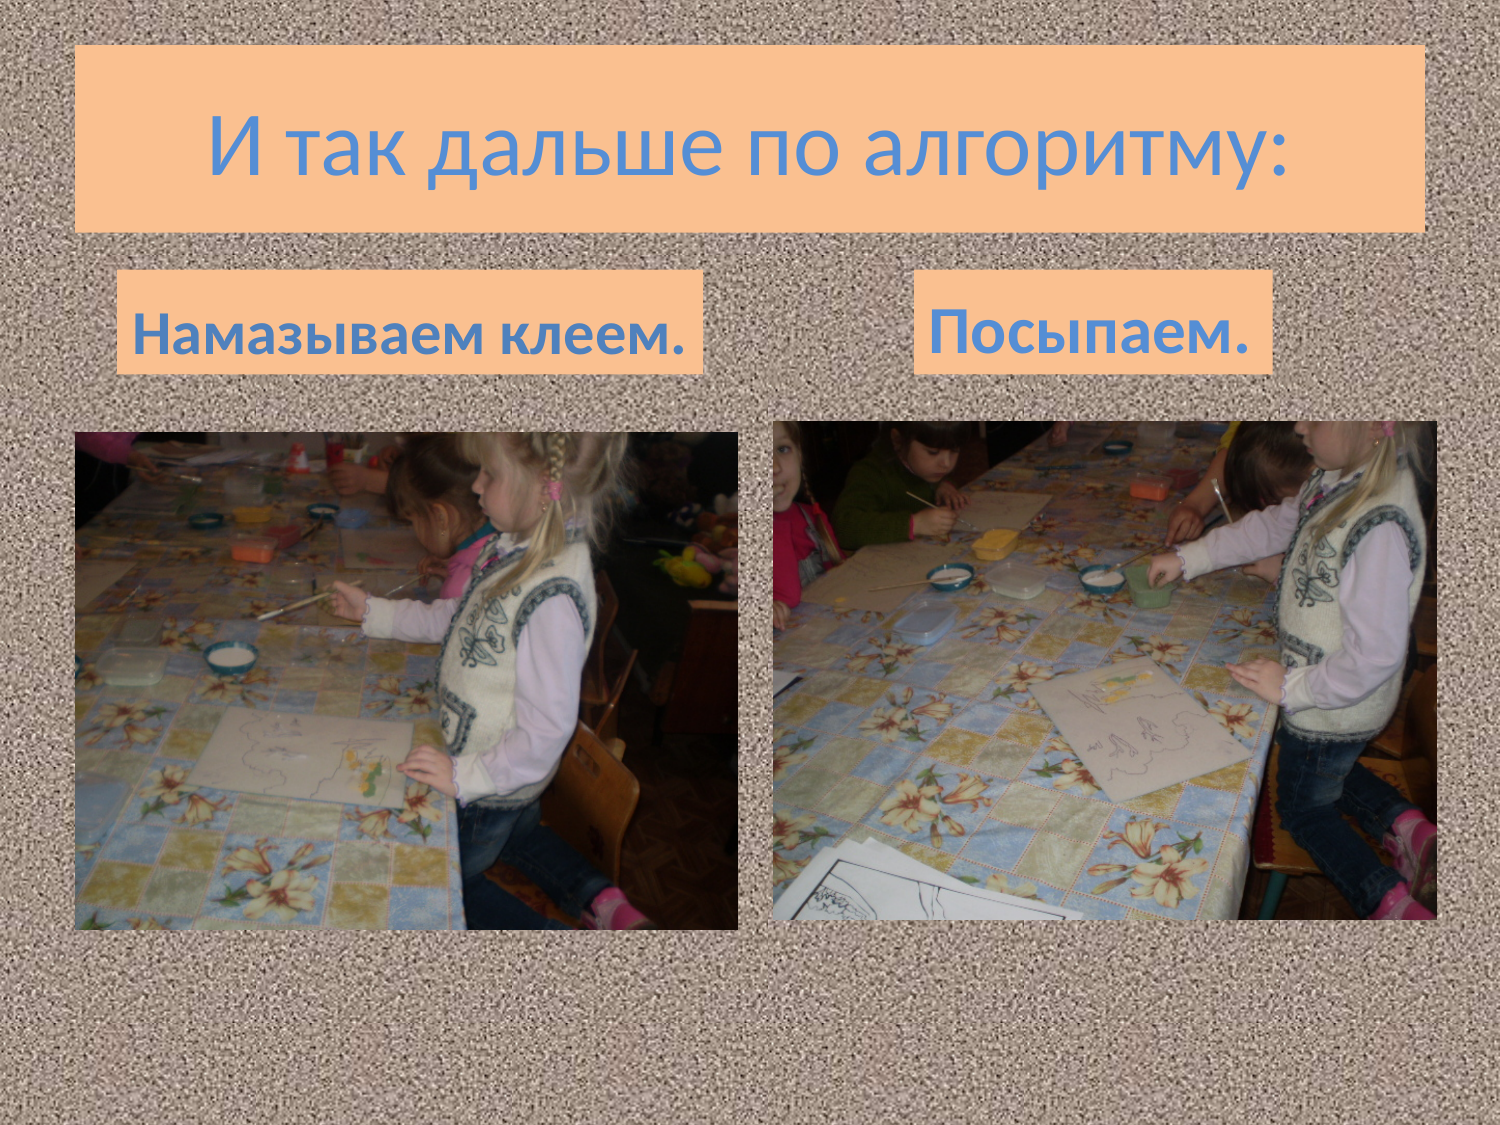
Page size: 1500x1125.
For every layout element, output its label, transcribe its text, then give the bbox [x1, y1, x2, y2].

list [773, 421, 1437, 920]
list Намазываем клеем. [117, 269, 704, 375]
title И так дальше по алгоритму: [75, 45, 1425, 233]
list Посыпаем. [914, 269, 1273, 375]
picture [0, 0, 1500, 1125]
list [74, 432, 738, 930]
